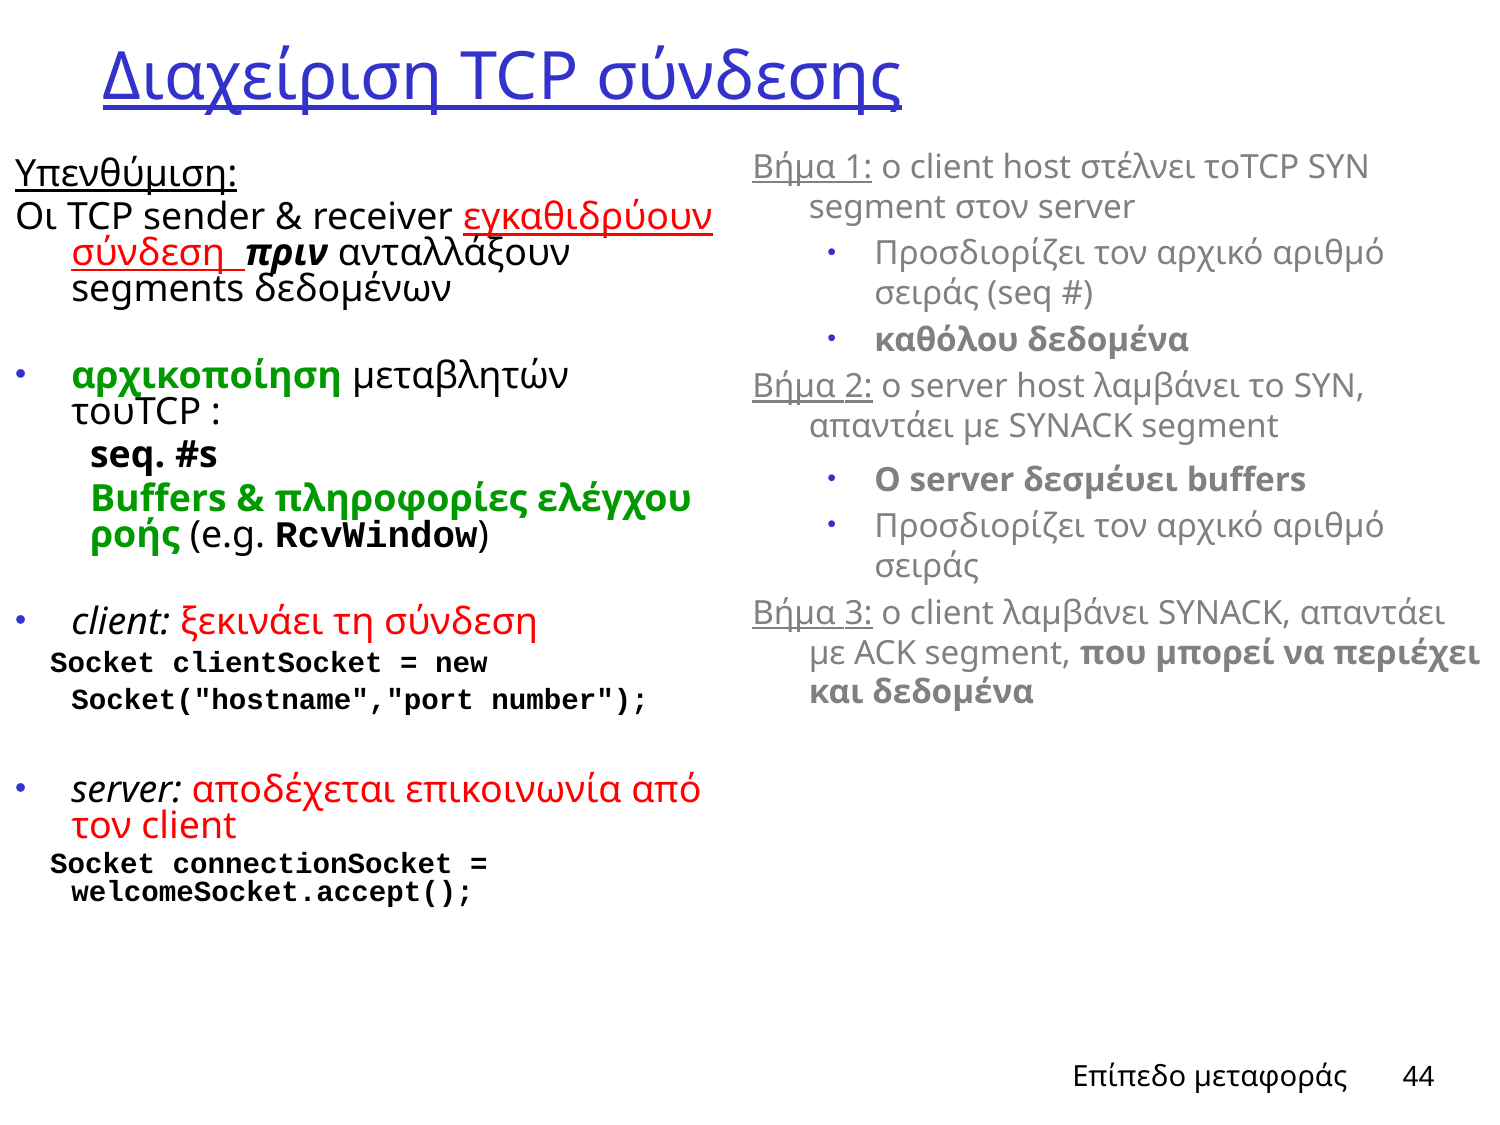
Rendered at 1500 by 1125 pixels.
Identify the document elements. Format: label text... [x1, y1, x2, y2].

slide_number 44 [1338, 1049, 1451, 1125]
title Διαχείριση TCP σύνδεσης [87, 0, 1363, 148]
footer Επίπεδο μεταφοράς [749, 1049, 1338, 1125]
list Βήμα 1: ο client host στέλνει τοTCP SYN segment στον server Προσδιορίζει τον αρχικό αριθμό σειράς (seq #) καθόλου δεδομένα Βήμα 2: ο server host λαμβάνει το SYN, απαντάει με SYNACK segment Ο server δεσμέυει buffers Προσδιορίζει τον αρχικό αριθμό σειράς Βήμα 3: ο client λαμβάνει SYNACK, απαντάει με ACK segment, που μπορεί να περιέχει και δεδομένα [737, 137, 1500, 966]
list Υπενθύμιση: Οι TCP sender & receiver εγκαθιδρύουν σύνδεση πριν ανταλλάξουν segments δεδομένων αρχικοποίηση μεταβλητών τουTCP : seq. #s Buffers & πληροφορίες ελέγχου ροής (e.g. RcvWindow) client: ξεκινάει τη σύνδεση Socket clientSocket = new Socket("hostname","port number"); server: αποδέχεται επικοινωνία από τον client Socket connectionSocket = welcomeSocket.accept(); [0, 149, 737, 913]
